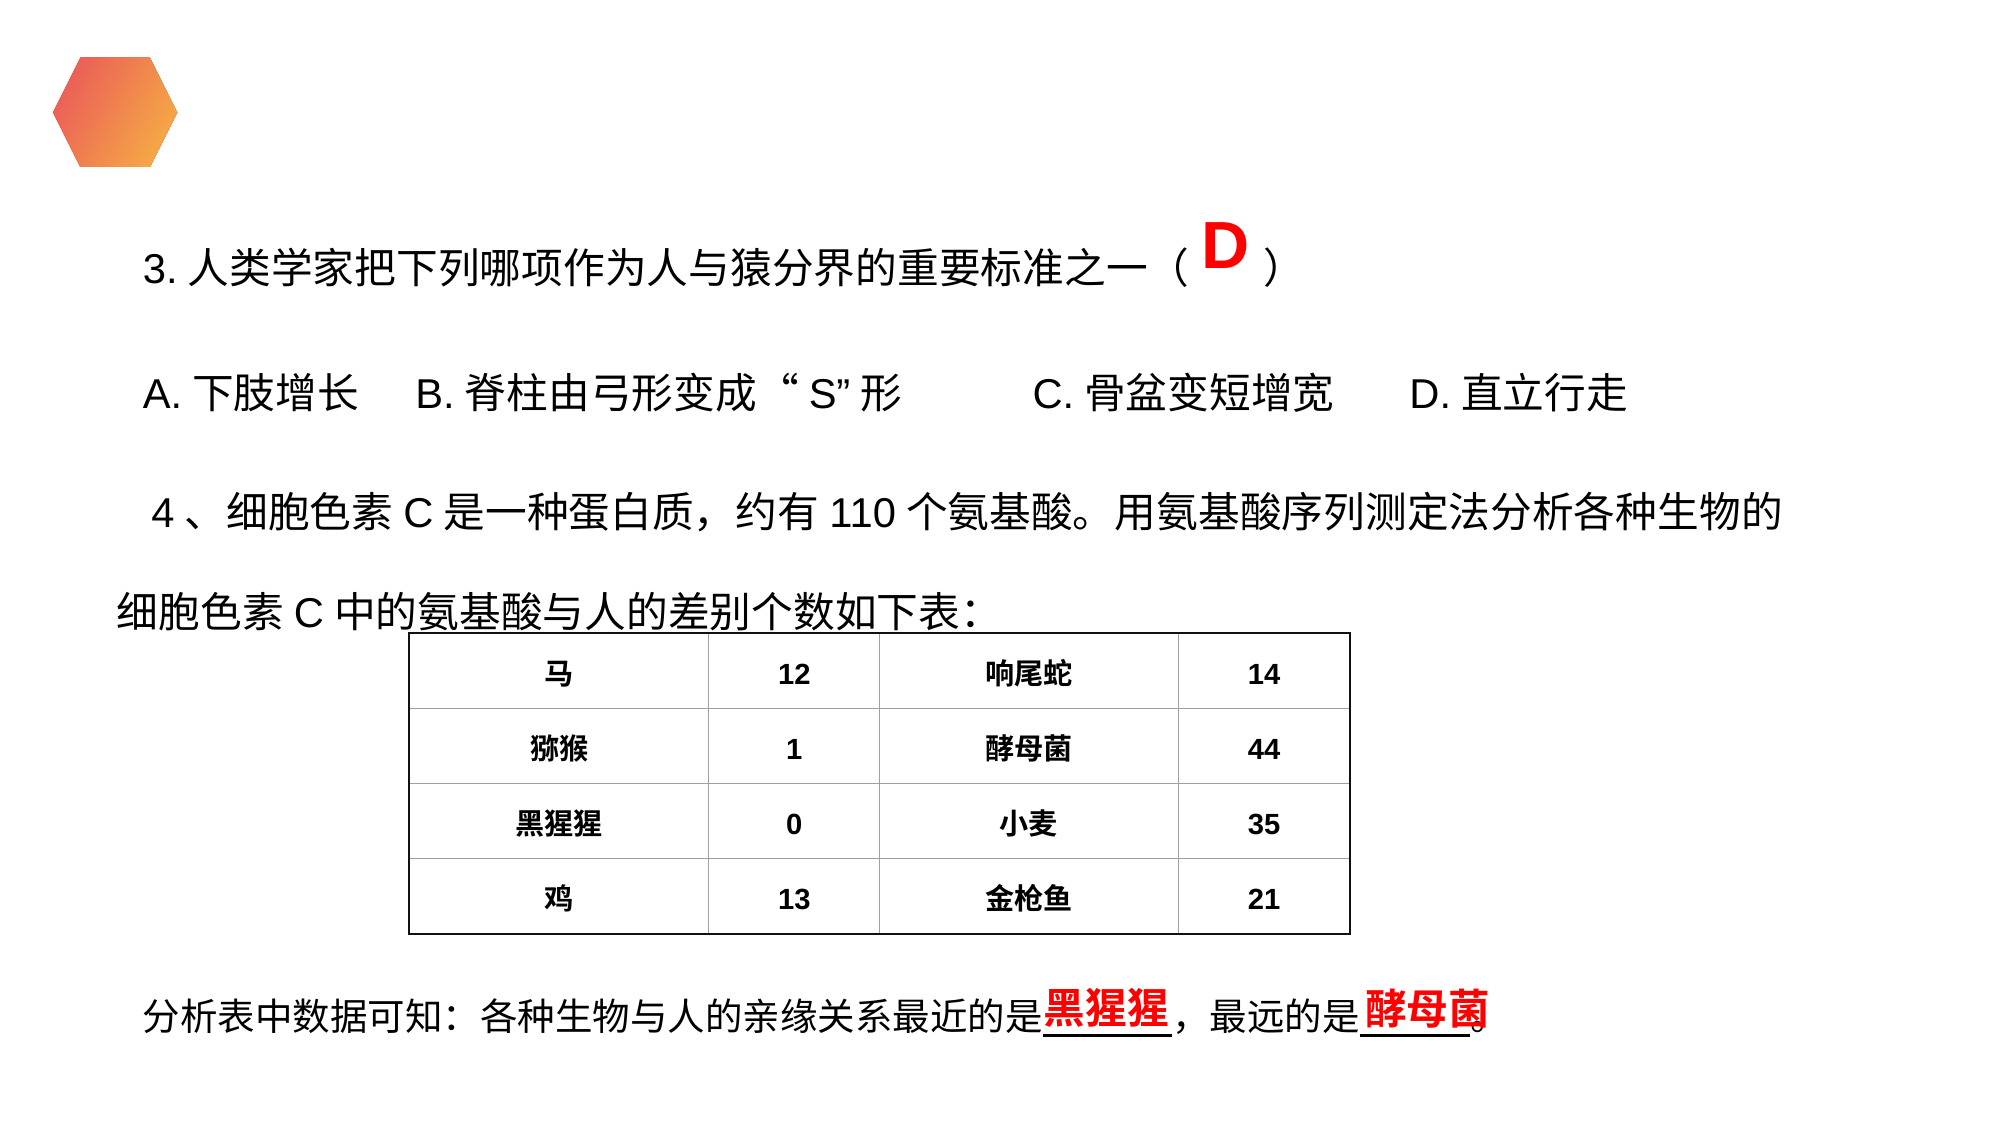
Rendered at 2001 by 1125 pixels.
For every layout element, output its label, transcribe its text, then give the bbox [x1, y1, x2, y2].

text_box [409, 633, 1350, 934]
text_box 酵母菌 [1350, 893, 1611, 1040]
text_box 3.人类学家把下列哪项作为人与猿分界的重要标准之一（ ） A.下肢增长 B.脊柱由弓形变成“S”形 C.骨盆变短增宽 D.直立行走 [128, 159, 1836, 428]
text_box D [1186, 143, 1309, 290]
text_box 4、细胞色素C是一种蛋白质，约有110个氨基酸。用氨基酸序列测定法分析各种生物的细胞色素C中的氨基酸与人的差别个数如下表： [102, 428, 1836, 644]
text_box 分析表中数据可知：各种生物与人的亲缘关系最近的是 ，最远的是 。 [128, 985, 1670, 1046]
text_box 黑猩猩 [1029, 934, 1289, 1039]
